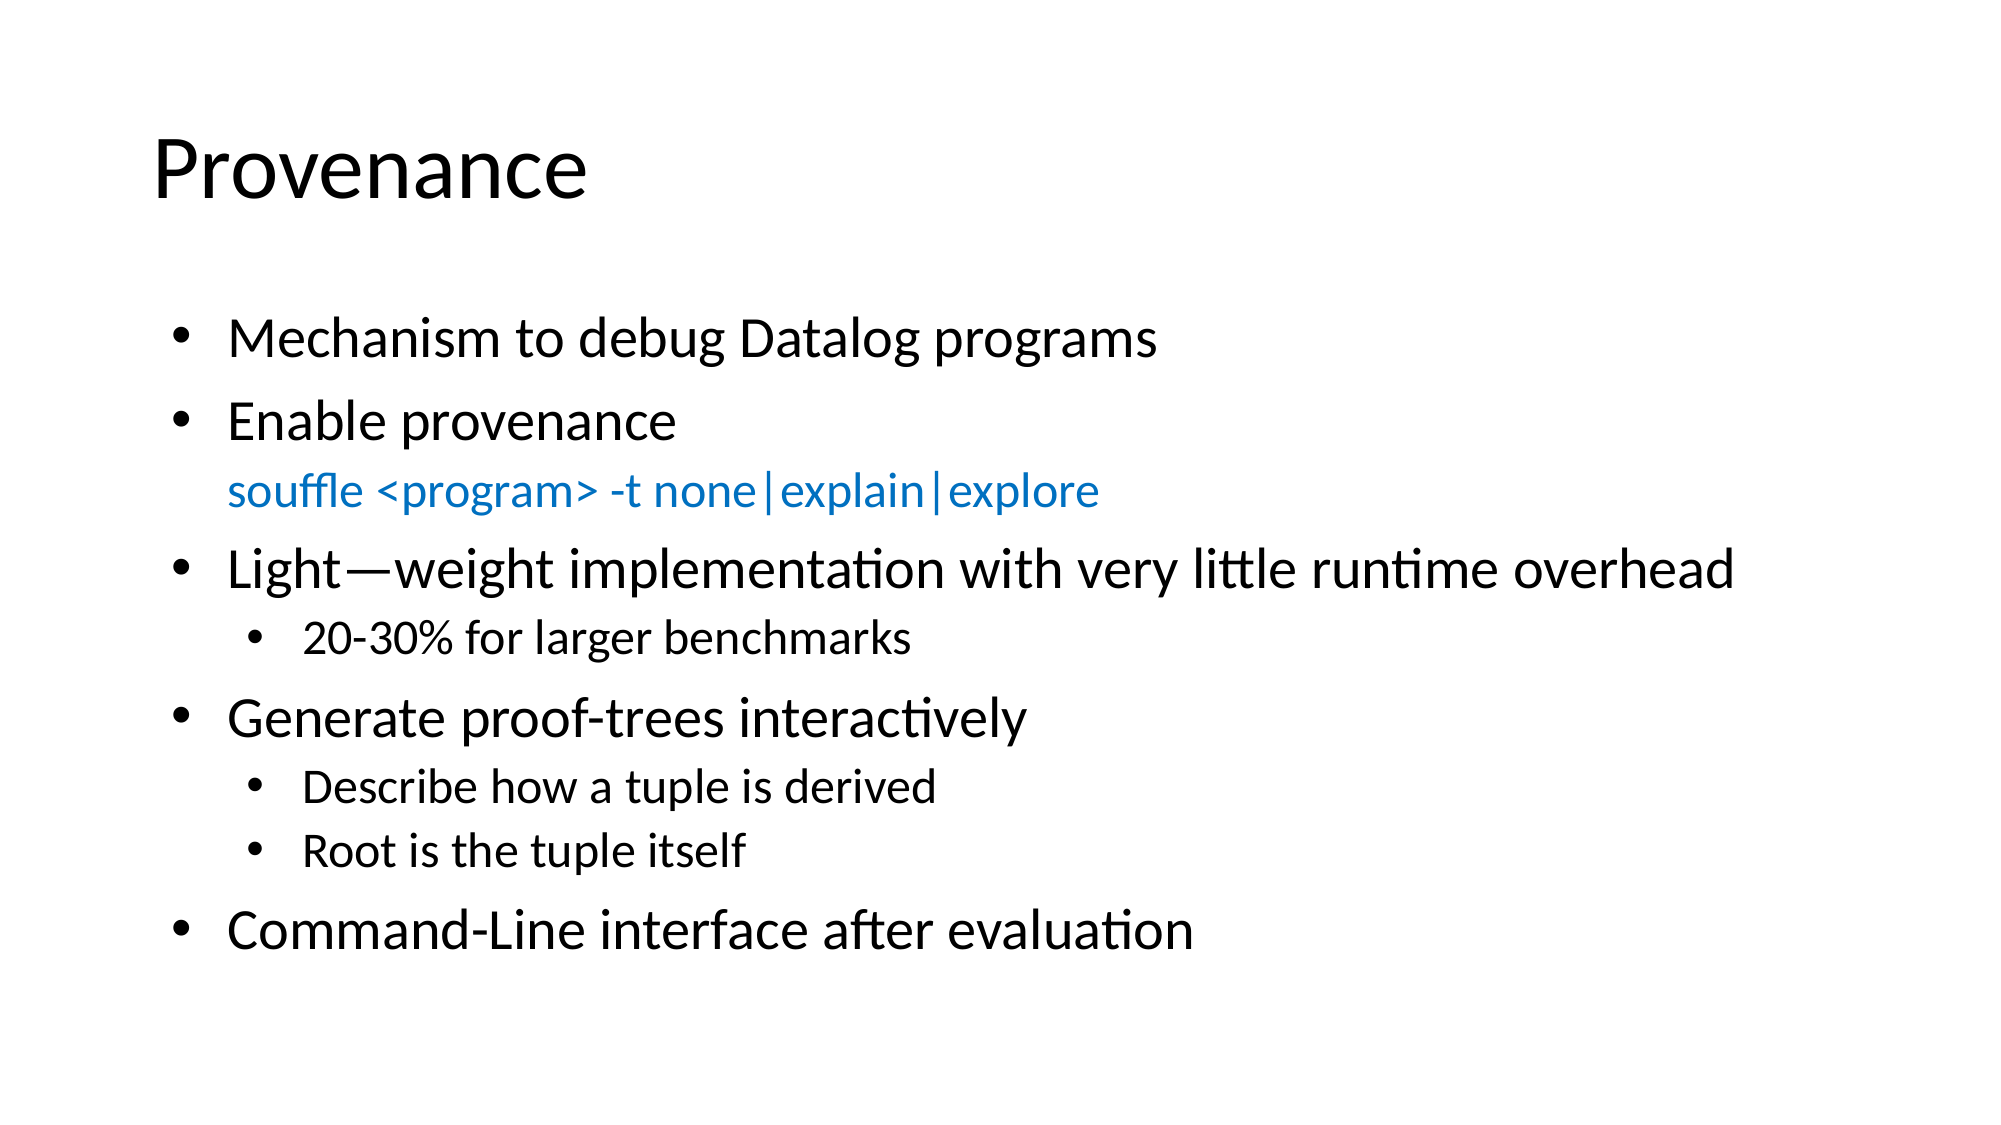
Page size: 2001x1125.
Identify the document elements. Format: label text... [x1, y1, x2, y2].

title Provenance [137, 59, 1863, 278]
list Mechanism to debug Datalog programs Enable provenance souffle <program> -t none|explain|explore Light—weight implementation with very little runtime overhead 20-30% for larger benchmarks Generate proof-trees interactively Describe how a tuple is derived Root is the tuple itself Command-Line interface after evaluation [137, 299, 1863, 1014]
